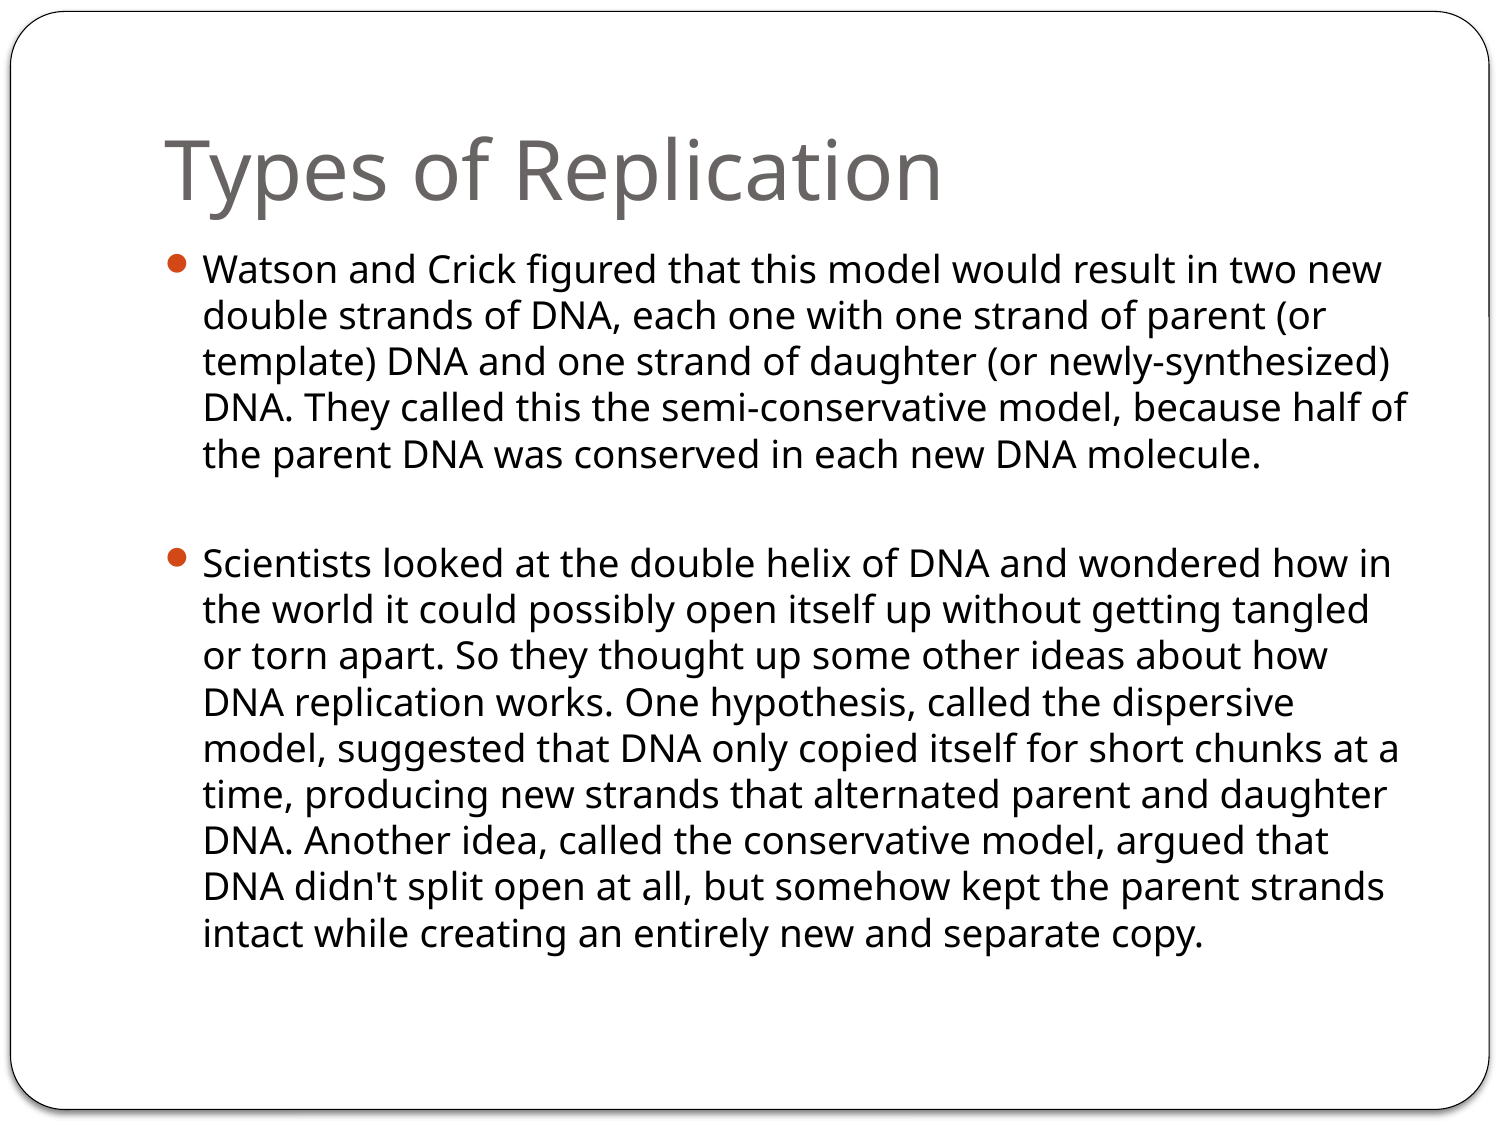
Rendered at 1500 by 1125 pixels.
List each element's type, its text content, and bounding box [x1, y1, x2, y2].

list Watson and Crick figured that this model would result in two new double strands of DNA, each one with one strand of parent (or template) DNA and one strand of daughter (or newly-synthesized) DNA. They called this the semi-conservative model, because half of the parent DNA was conserved in each new DNA molecule. Scientists looked at the double helix of DNA and wondered how in the world it could possibly open itself up without getting tangled or torn apart. So they thought up some other ideas about how DNA replication works. One hypothesis, called the dispersive model, suggested that DNA only copied itself for short chunks at a time, producing new strands that alternated parent and daughter DNA. Another idea, called the conservative model, argued that DNA didn't split open at all, but somehow kept the parent strands intact while creating an entirely new and separate copy. [150, 237, 1425, 988]
title Types of Replication [150, 45, 1425, 233]
